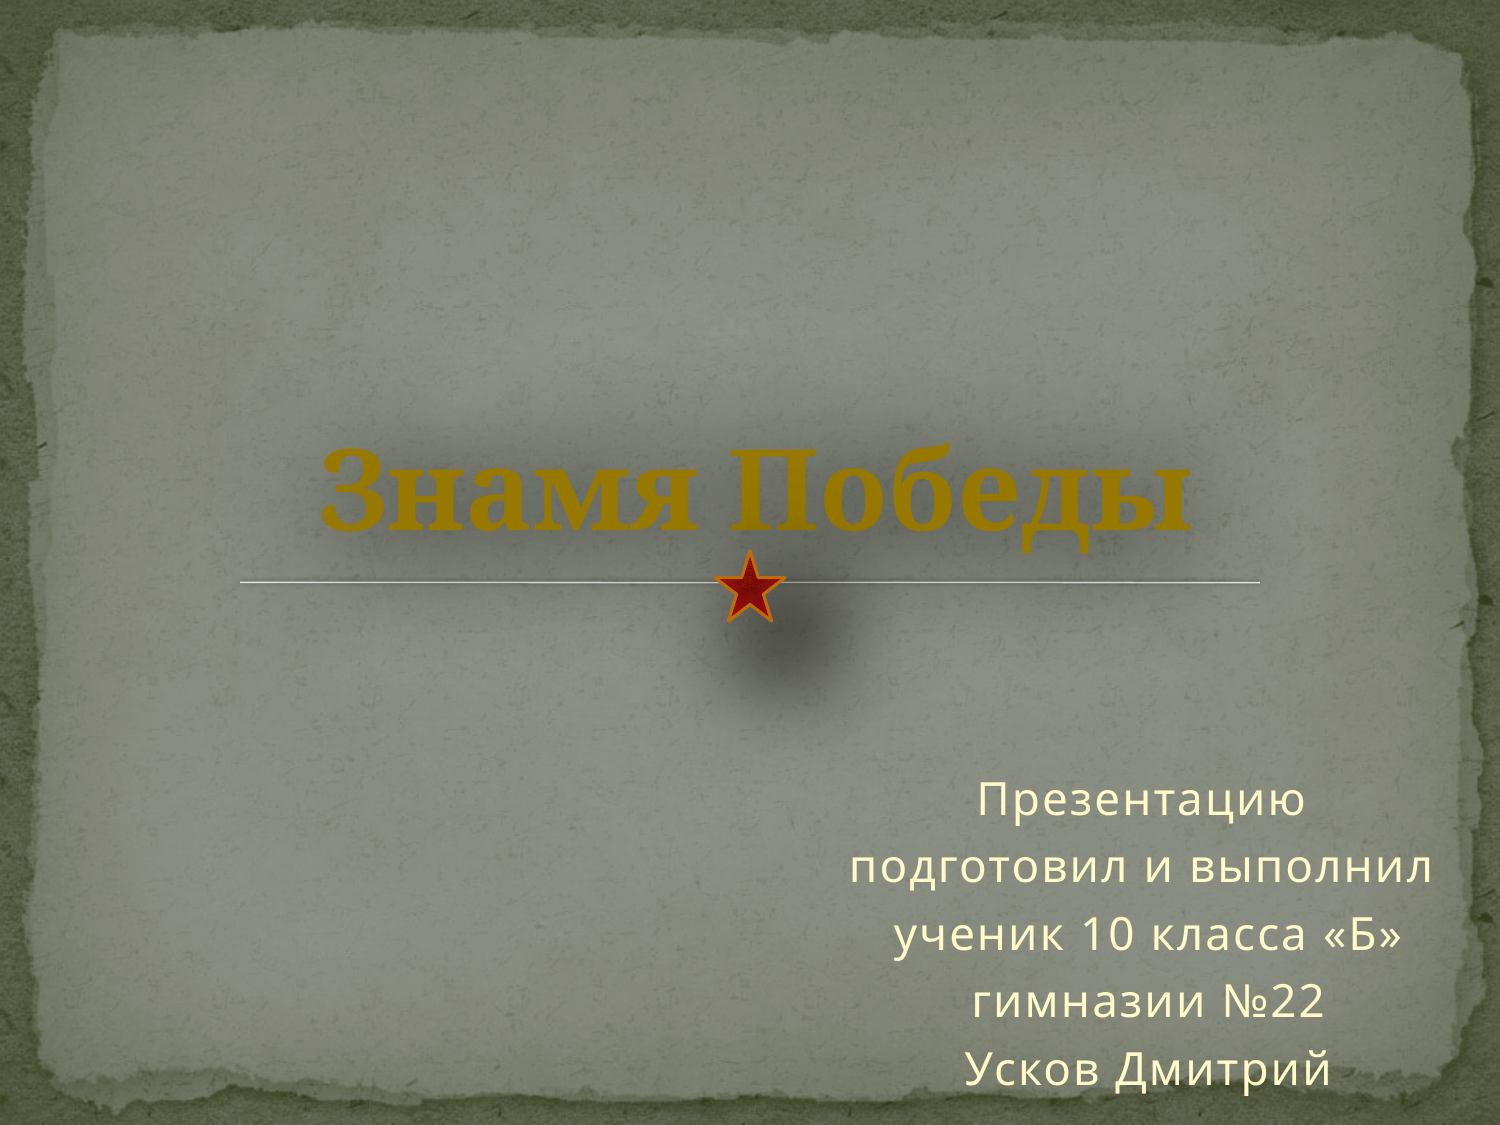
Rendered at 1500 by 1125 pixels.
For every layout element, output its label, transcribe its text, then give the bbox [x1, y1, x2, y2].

text_box [711, 547, 789, 625]
subtitle Презентацию подготовил и выполнил ученик 10 класса «Б» гимназии №22 Усков Дмитрий [832, 761, 1465, 1090]
title Знамя Победы [74, 235, 1438, 561]
